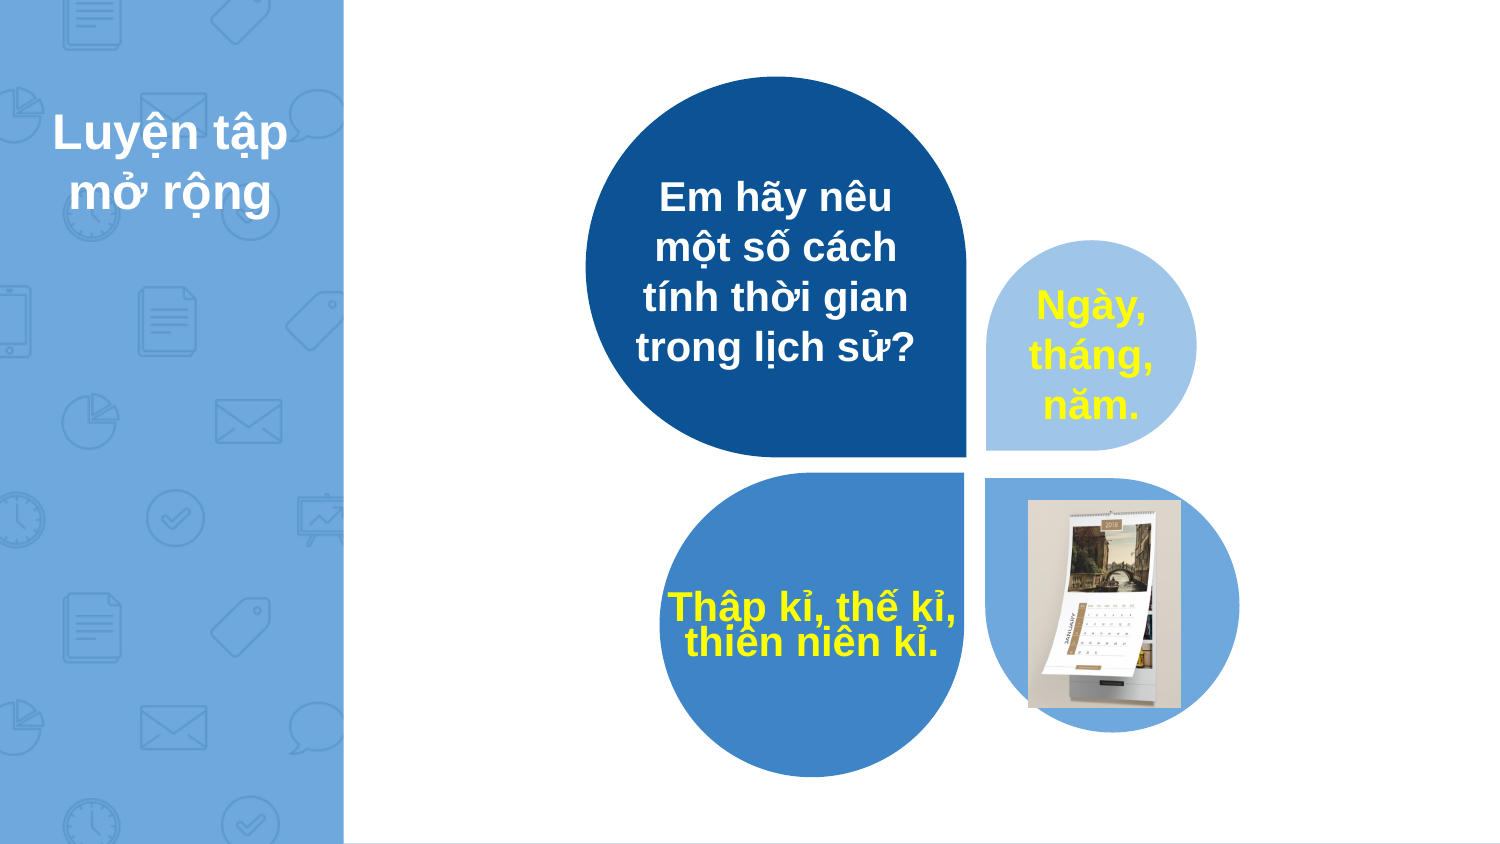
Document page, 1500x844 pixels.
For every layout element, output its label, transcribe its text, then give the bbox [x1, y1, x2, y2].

text_box [985, 478, 1240, 710]
text_box [620, 177, 967, 458]
text_box [1049, 716, 1176, 733]
title Luyện tập mở rộng [0, 84, 342, 225]
text_box Em hãy nêu một số cách tính thời gian trong lịch sử? [608, 162, 944, 377]
text_box Ngày, tháng, năm. [979, 270, 1203, 436]
picture [1028, 500, 1182, 708]
text_box [585, 177, 608, 357]
text_box [667, 673, 957, 778]
text_box Thập kỉ, thế kỉ, thiên niên kỉ. [642, 586, 982, 673]
text_box [986, 436, 1146, 451]
text_box [664, 472, 965, 586]
text_box [1018, 240, 1165, 270]
text_box [617, 76, 935, 162]
